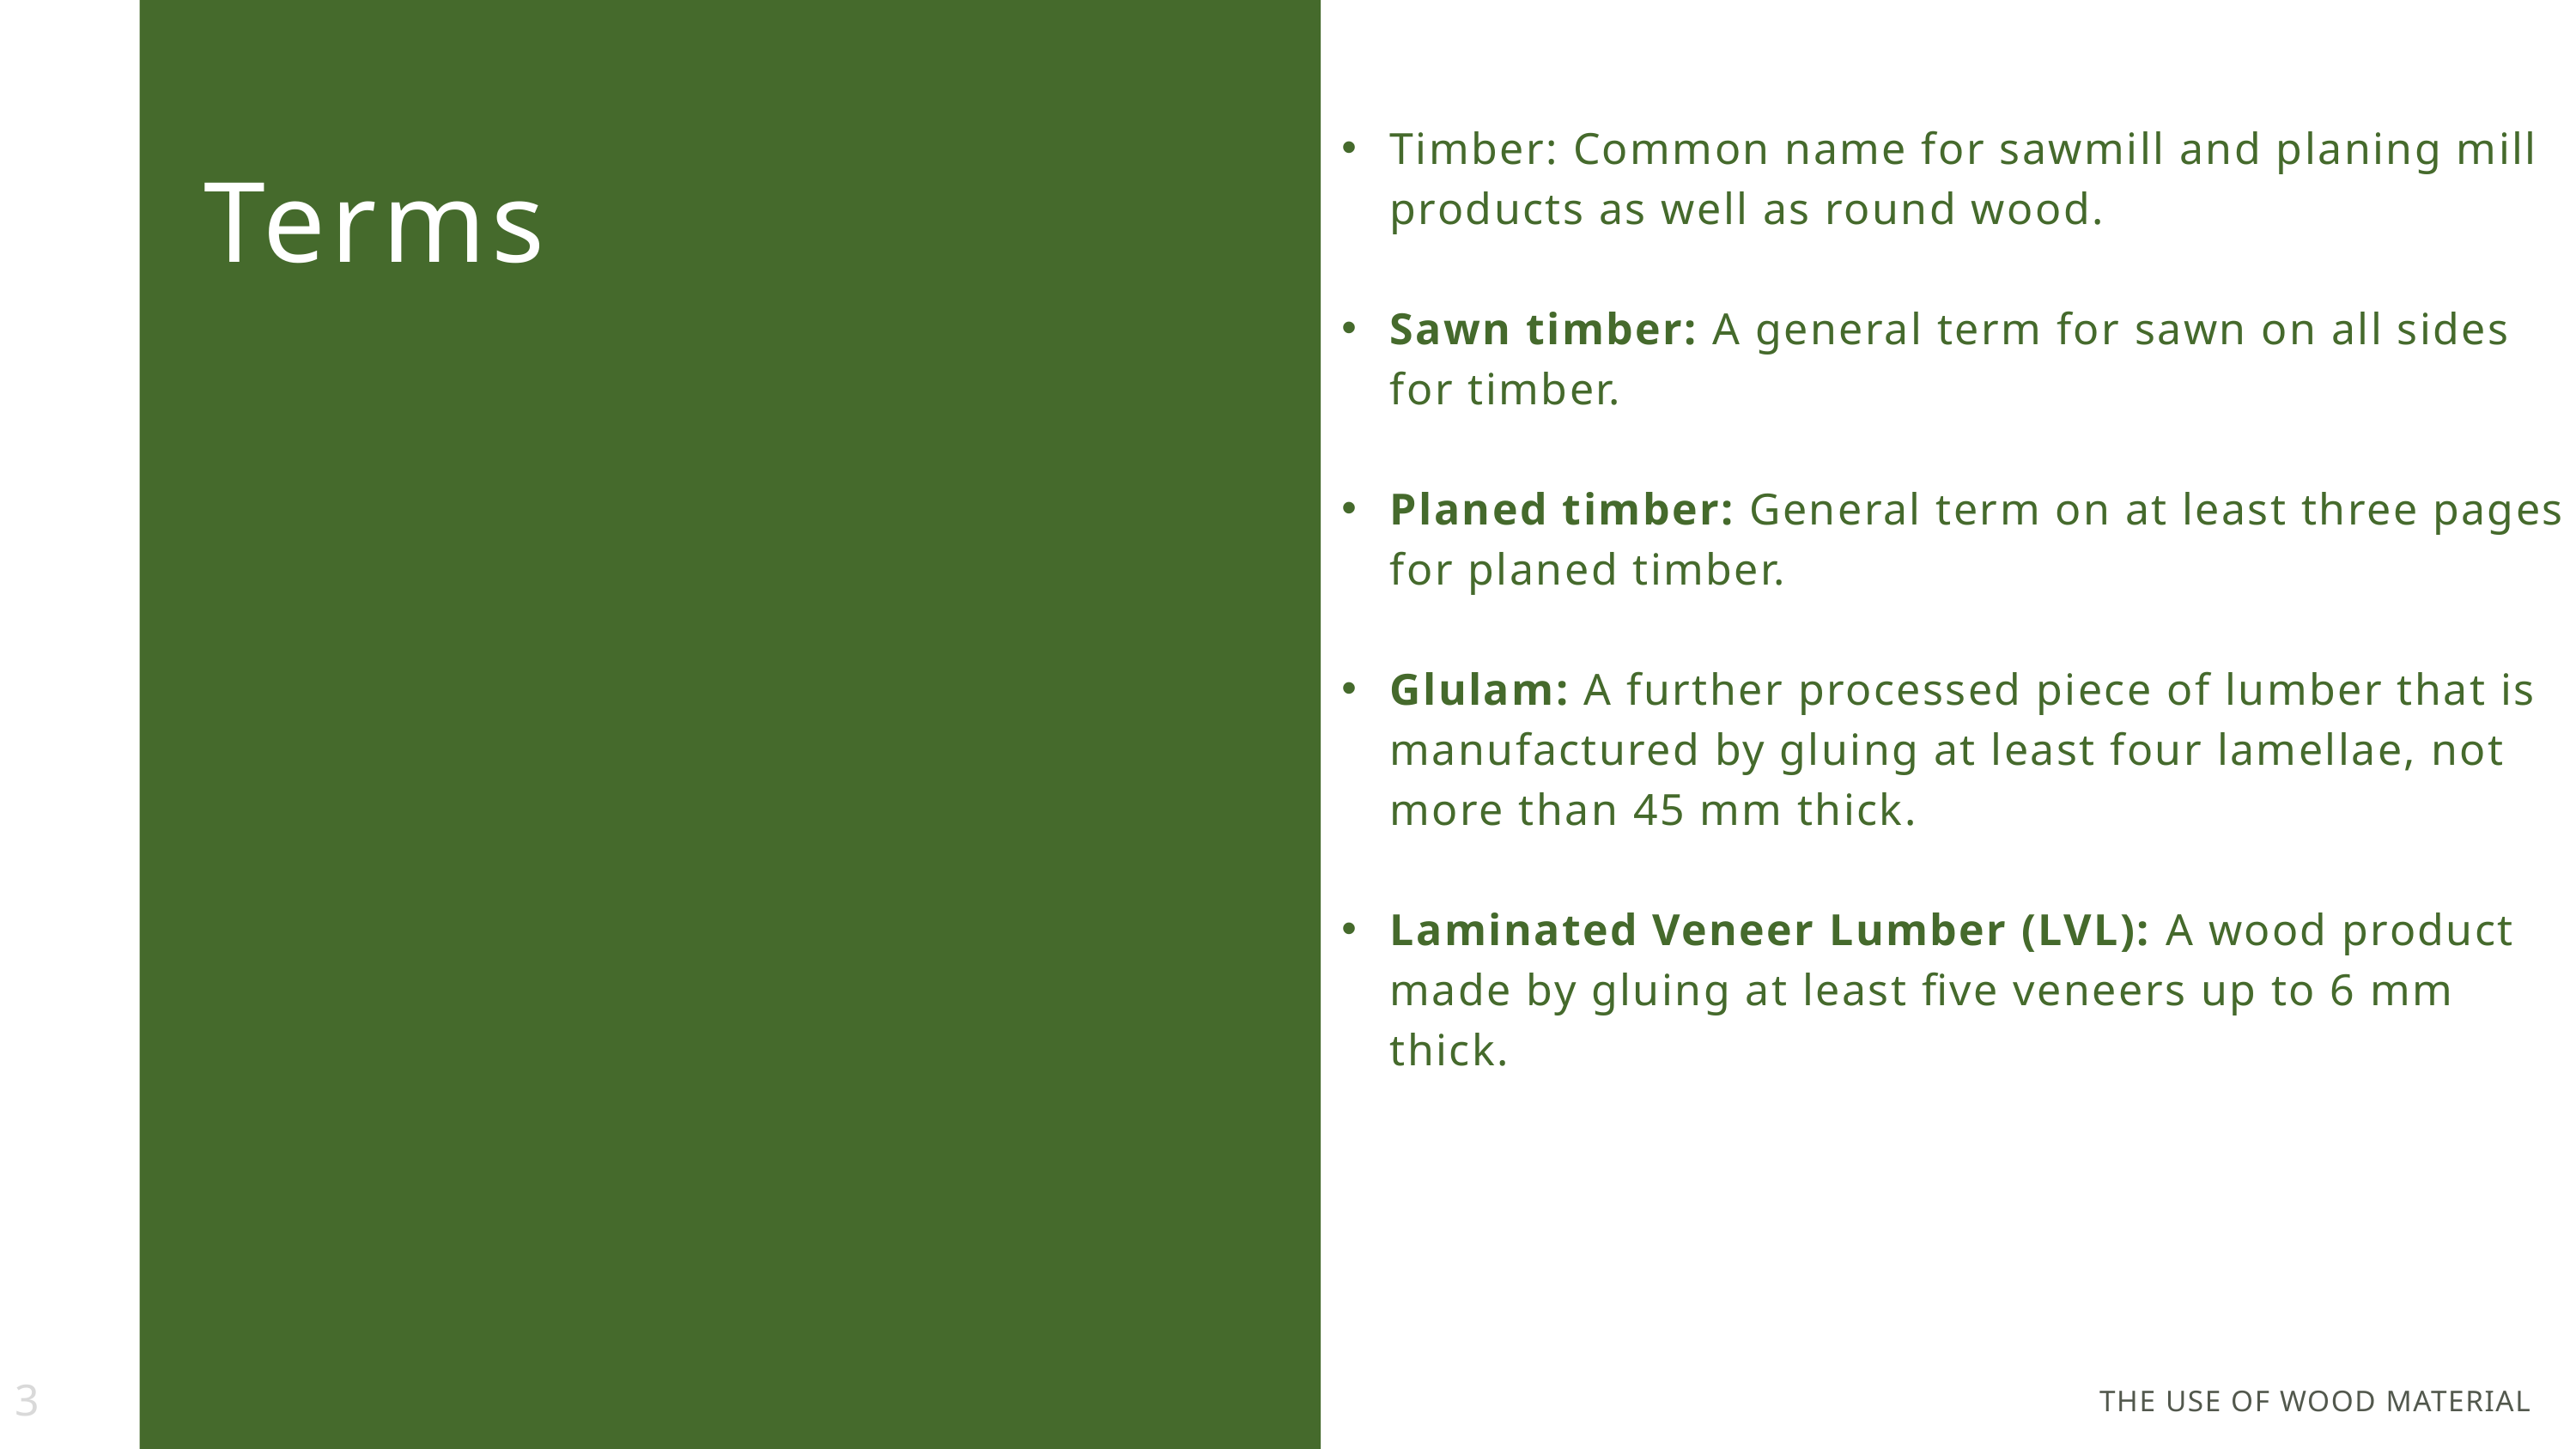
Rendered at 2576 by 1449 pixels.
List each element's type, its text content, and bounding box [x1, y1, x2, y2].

text_box [139, 0, 1321, 1449]
text_box 3 [2, 1376, 303, 1428]
text_box Terms [204, 135, 1256, 285]
text_box Timber: Common name for sawmill and planing mill products as well as round wood. Sawn timber: A general term for sawn on all sides for timber. Planed timber: General term on at least three pages for planed timber. Glulam: A further processed piece of lumber that is manufactured by gluing at least four lamellae, not more than 45 mm thick. Laminated Veneer Lumber (LVL): A wood product made by gluing at least five veneers up to 6 mm thick. [1341, 112, 2567, 1075]
